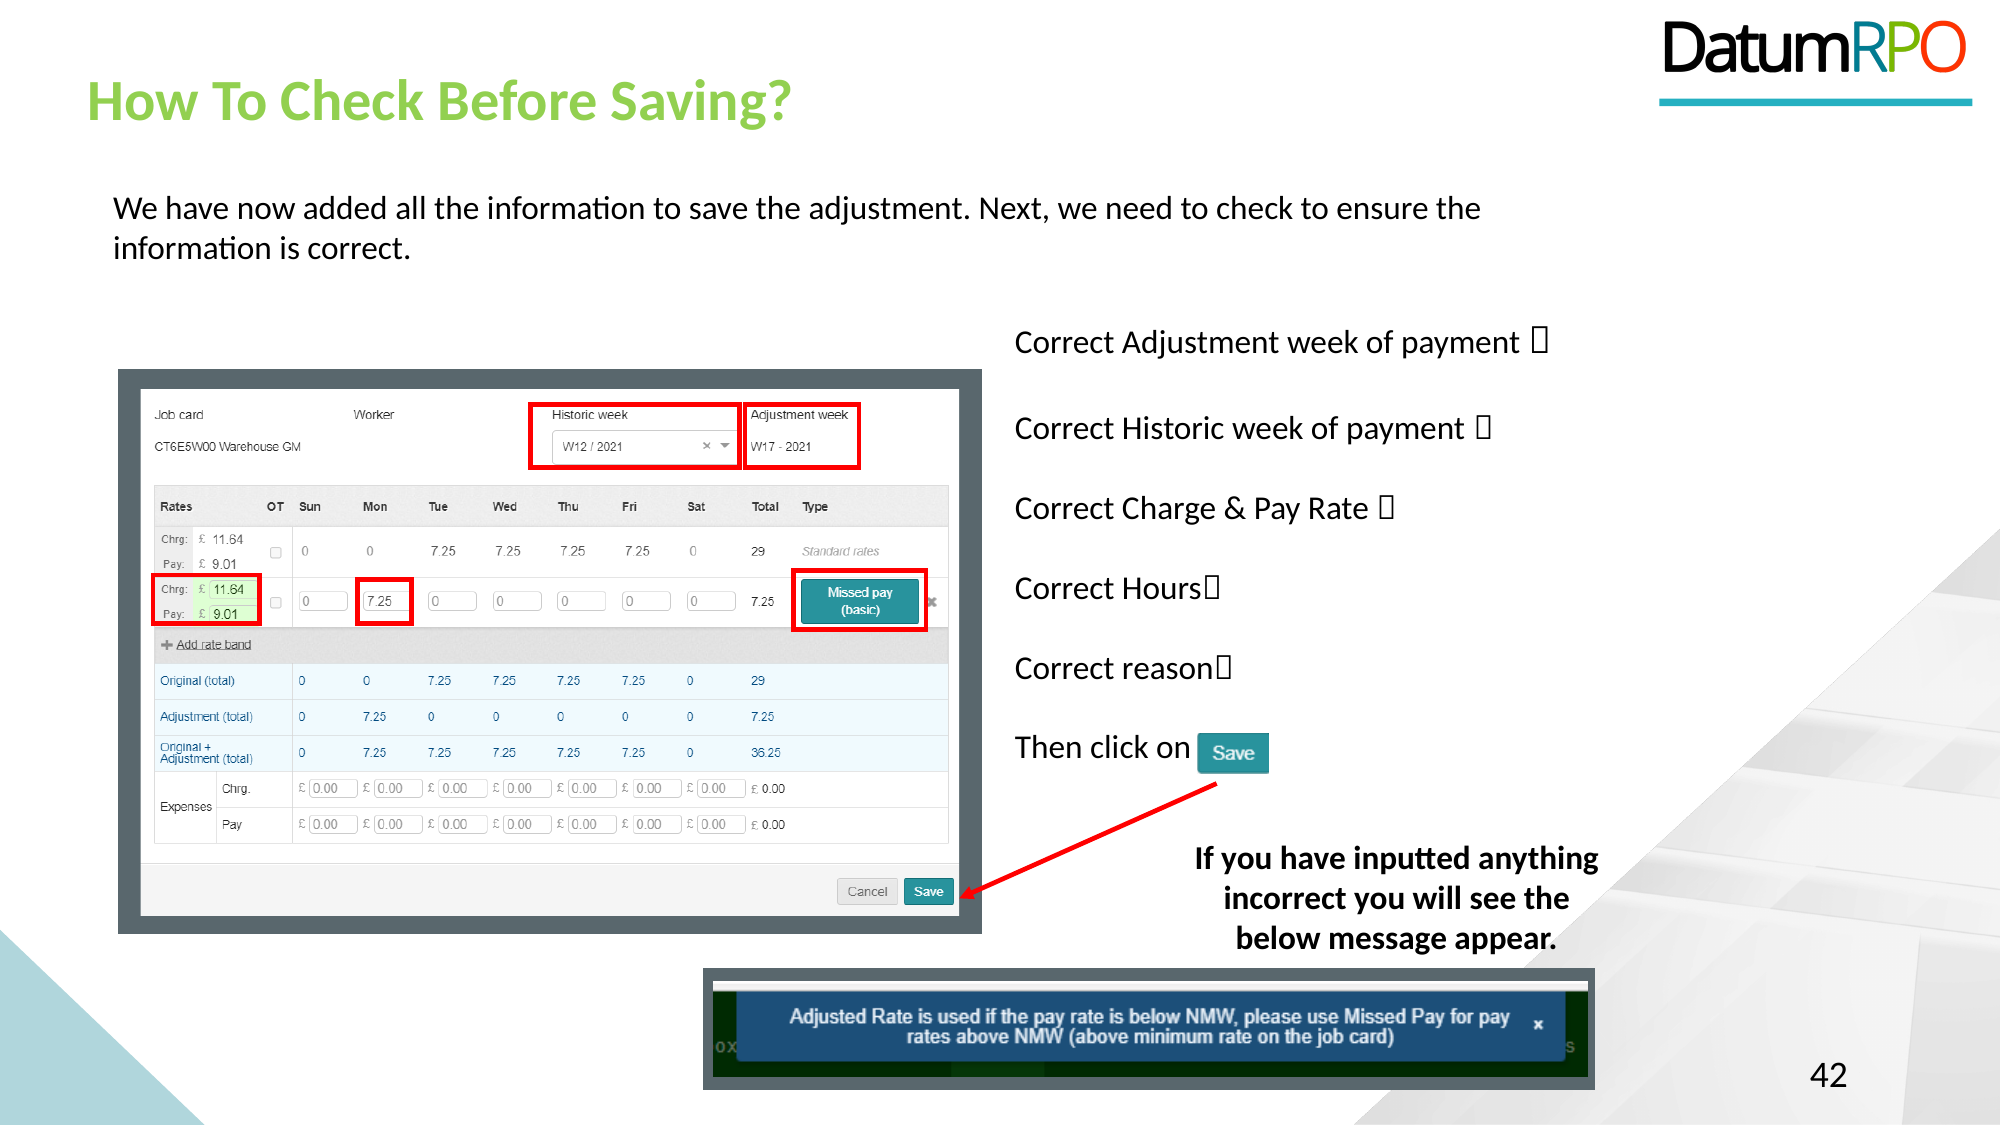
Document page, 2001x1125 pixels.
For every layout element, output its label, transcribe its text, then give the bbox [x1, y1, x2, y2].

text_box [118, 369, 982, 934]
slide_number 42 [1412, 1042, 1863, 1103]
title How To Check Before Saving? [72, 63, 1571, 130]
picture [140, 389, 960, 916]
text_box If you have inputted anything incorrect you will see the below message appear. [1167, 829, 1627, 964]
picture [1354, 529, 2000, 1124]
text_box We have now added all the information to save the adjustment. Next, we need to check to ensure the information is correct. [98, 178, 1661, 274]
picture [1629, 0, 2000, 100]
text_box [704, 968, 1595, 1090]
picture [1197, 733, 1269, 774]
text_box Correct Adjustment week of payment  Correct Historic week of payment  Correct Charge & Pay Rate  Correct Hours Correct reason Then click on [999, 308, 1594, 829]
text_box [959, 783, 1217, 899]
